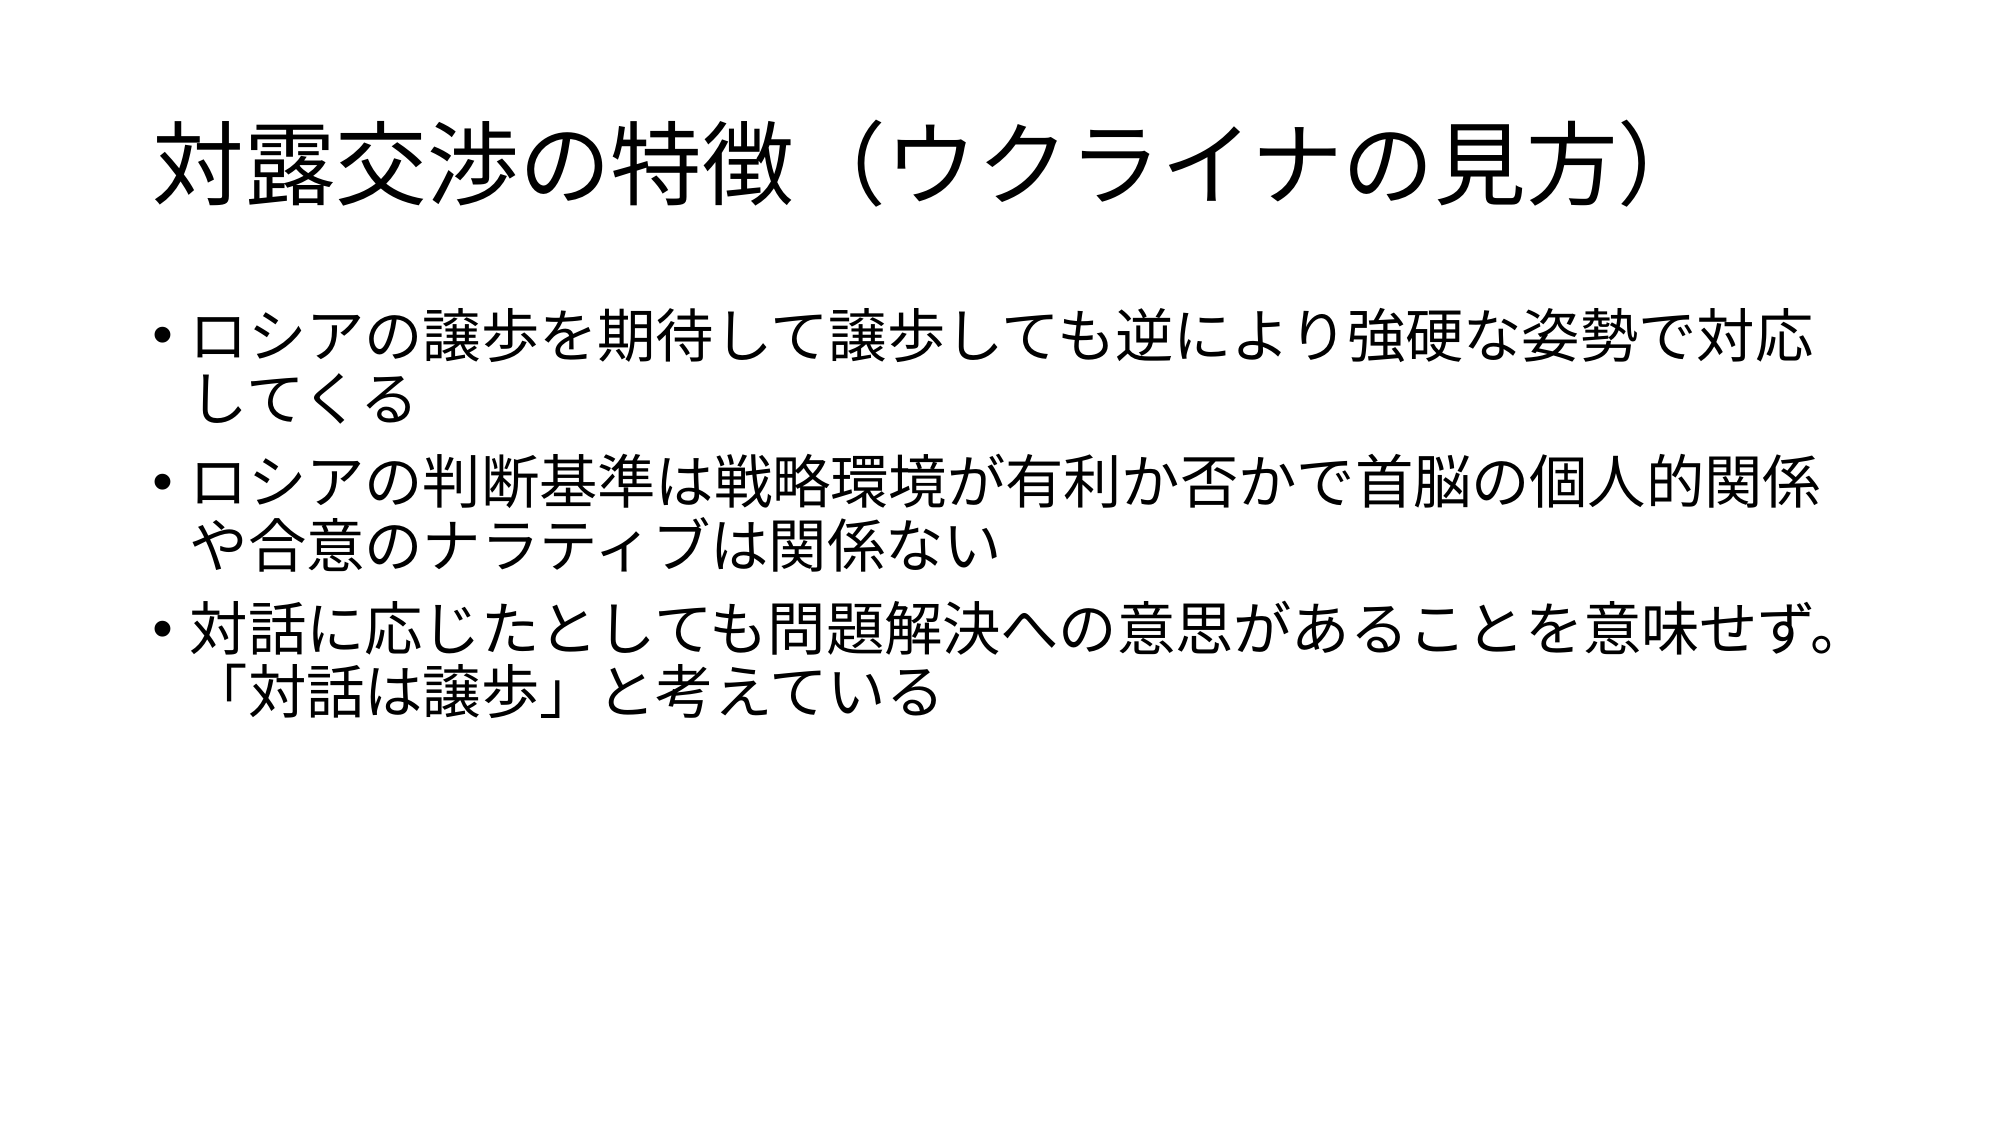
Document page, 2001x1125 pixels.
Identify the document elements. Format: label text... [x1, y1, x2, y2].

list ロシアの譲歩を期待して譲歩しても逆により強硬な姿勢で対応してくる ロシアの判断基準は戦略環境が有利か否かで首脳の個人的関係や合意のナラティブは関係ない 対話に応じたとしても問題解決への意思があることを意味せず。「対話は譲歩」と考えている [137, 299, 1863, 1014]
title 対露交渉の特徴（ウクライナの見方） [137, 59, 1863, 278]
